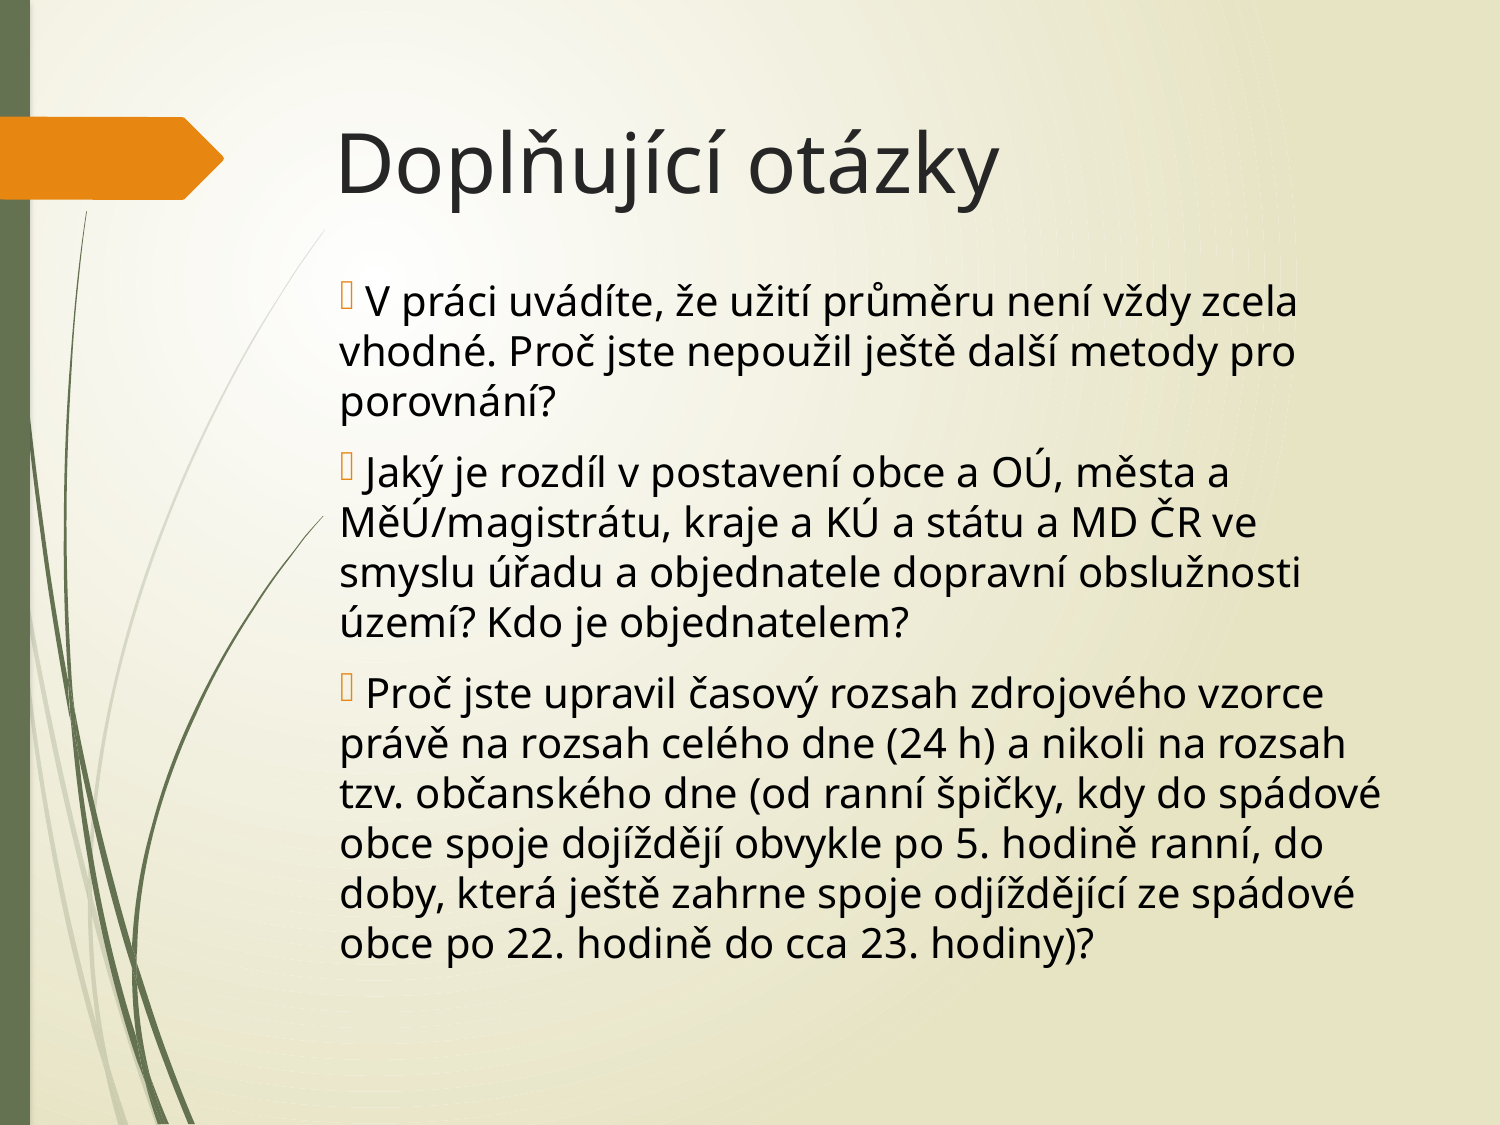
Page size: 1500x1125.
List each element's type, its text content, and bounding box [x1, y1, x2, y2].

title Doplňující otázky [319, 102, 1400, 313]
list V práci uvádíte, že užití průměru není vždy zcela vhodné. Proč jste nepoužil ještě další metody pro porovnání? Jaký je rozdíl v postavení obce a OÚ, města a MěÚ/magistrátu, kraje a KÚ a státu a MD ČR ve smyslu úřadu a objednatele dopravní obslužnosti území? Kdo je objednatelem? Proč jste upravil časový rozsah zdrojového vzorce právě na rozsah celého dne (24 h) a nikoli na rozsah tzv. občanského dne (od ranní špičky, kdy do spádové obce spoje dojíždějí obvykle po 5. hodině ranní, do doby, která ještě zahrne spoje odjíždějící ze spádové obce po 22. hodině do cca 23. hodiny)? [324, 267, 1400, 1035]
